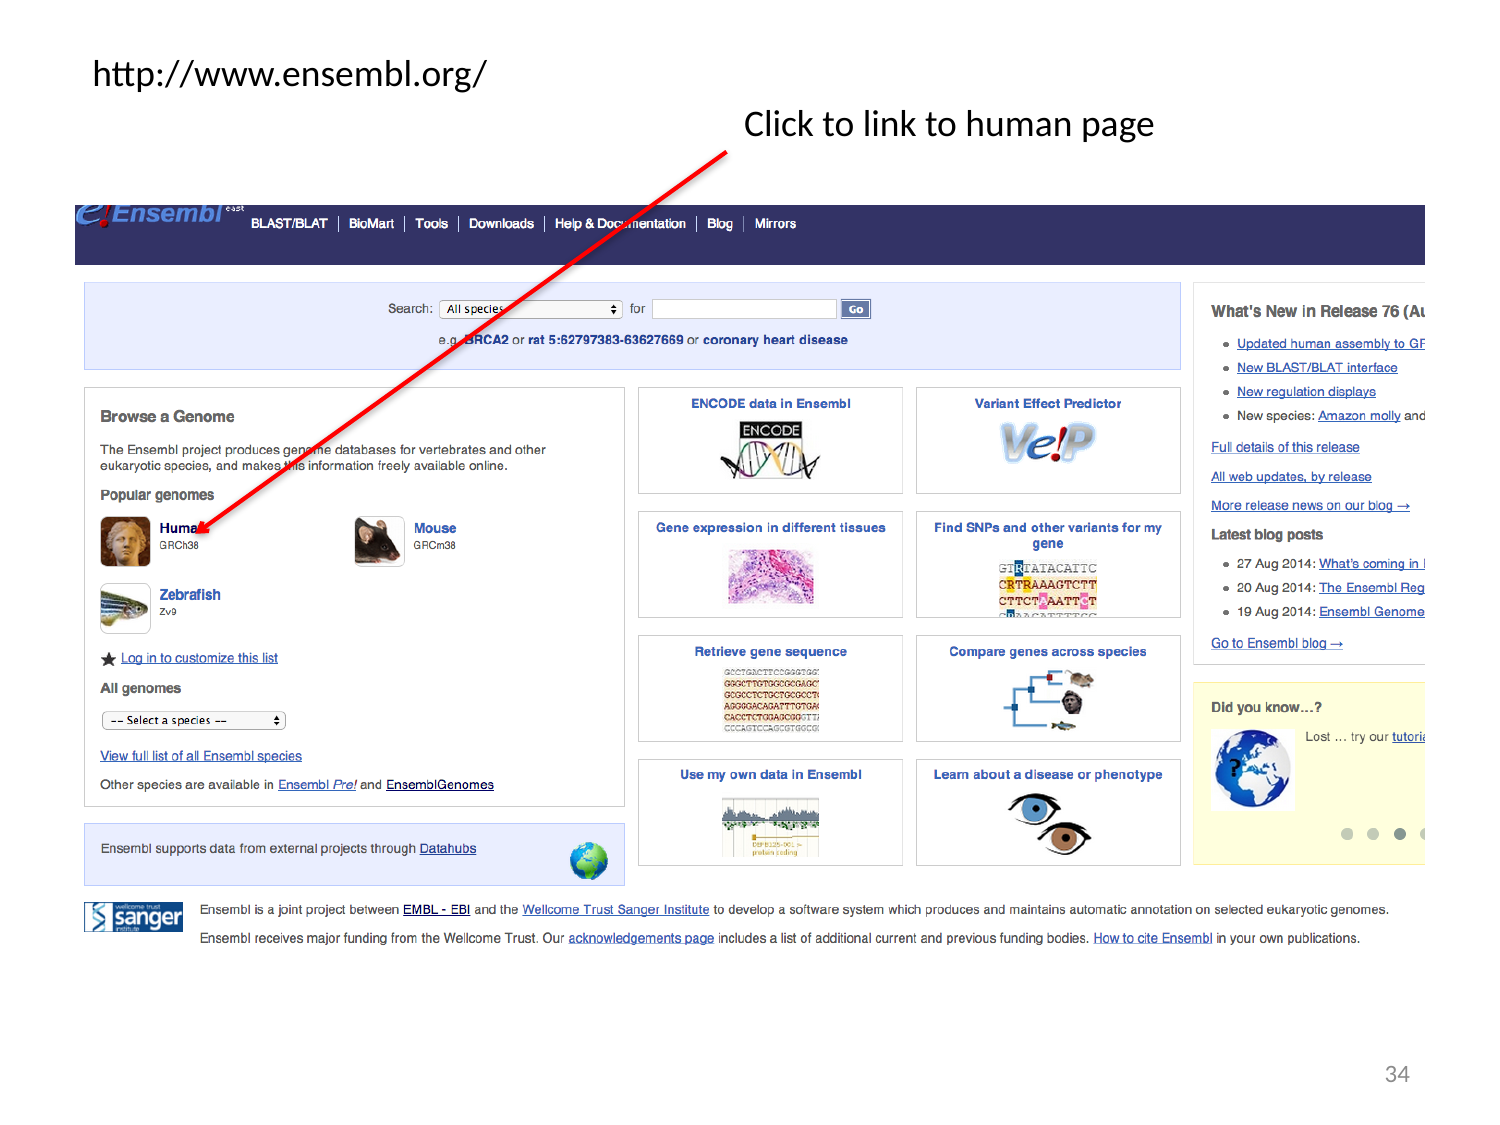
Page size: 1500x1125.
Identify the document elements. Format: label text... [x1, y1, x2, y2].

slide_number 34 [1074, 1042, 1425, 1103]
text_box http://www.ensembl.org/ [77, 41, 503, 102]
text_box Click to link to human page [729, 91, 1171, 151]
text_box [194, 151, 727, 535]
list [74, 204, 1426, 948]
